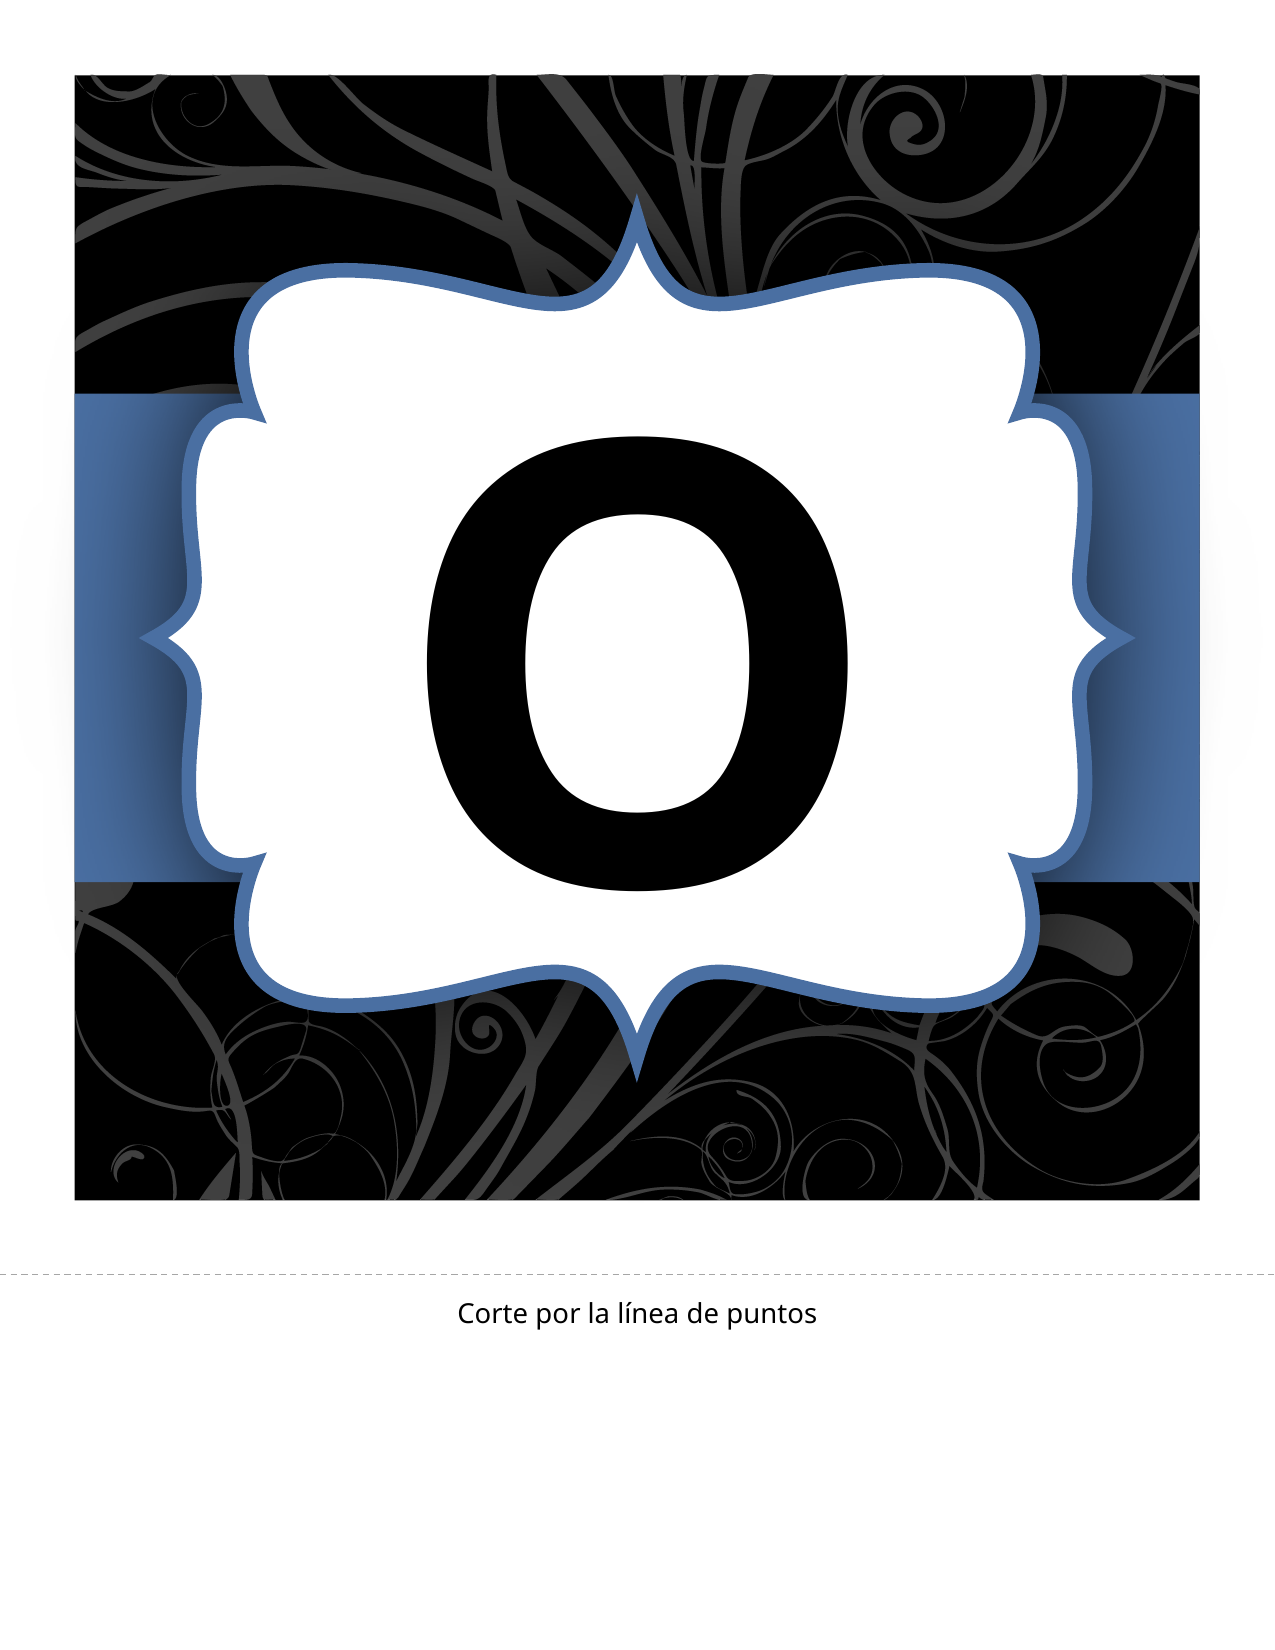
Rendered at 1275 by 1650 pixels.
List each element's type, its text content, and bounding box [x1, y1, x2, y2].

picture [75, 883, 1200, 1200]
title o [159, 181, 1116, 1095]
picture [75, 74, 1200, 393]
